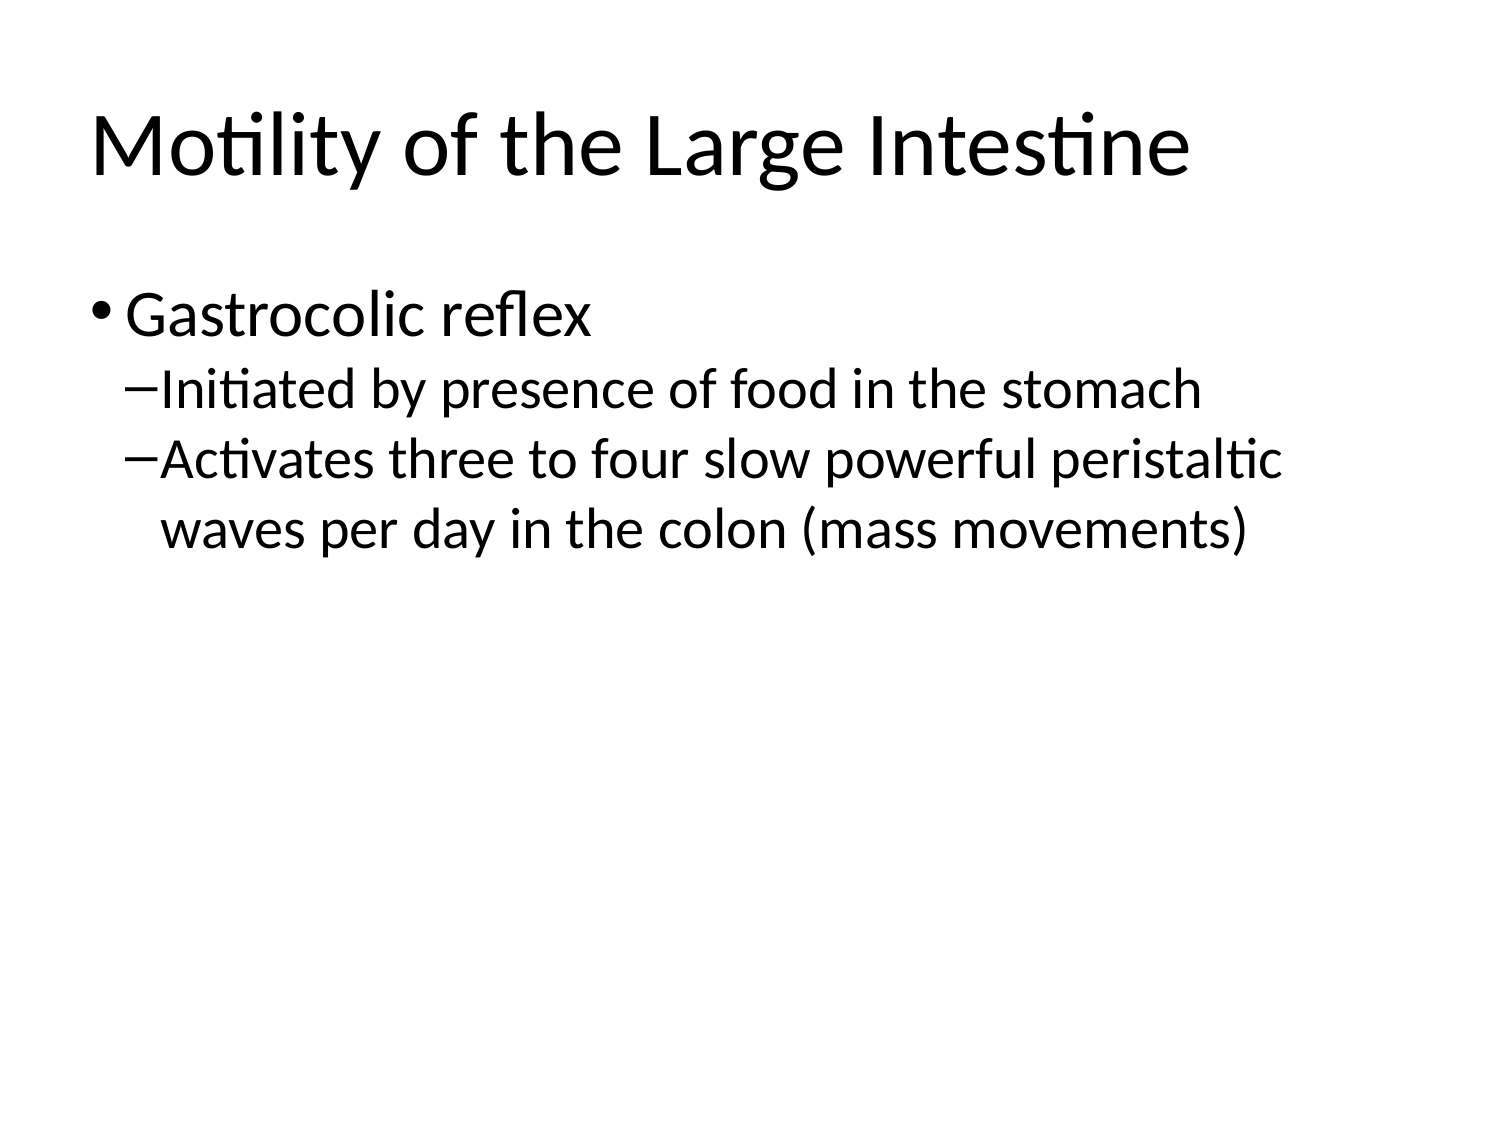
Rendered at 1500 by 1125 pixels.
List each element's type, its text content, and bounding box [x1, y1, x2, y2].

text_box Gastrocolic reflex Initiated by presence of food in the stomach Activates three to four slow powerful peristaltic waves per day in the colon (mass movements) [74, 262, 1425, 1005]
text_box Motility of the Large Intestine [74, 45, 1425, 233]
